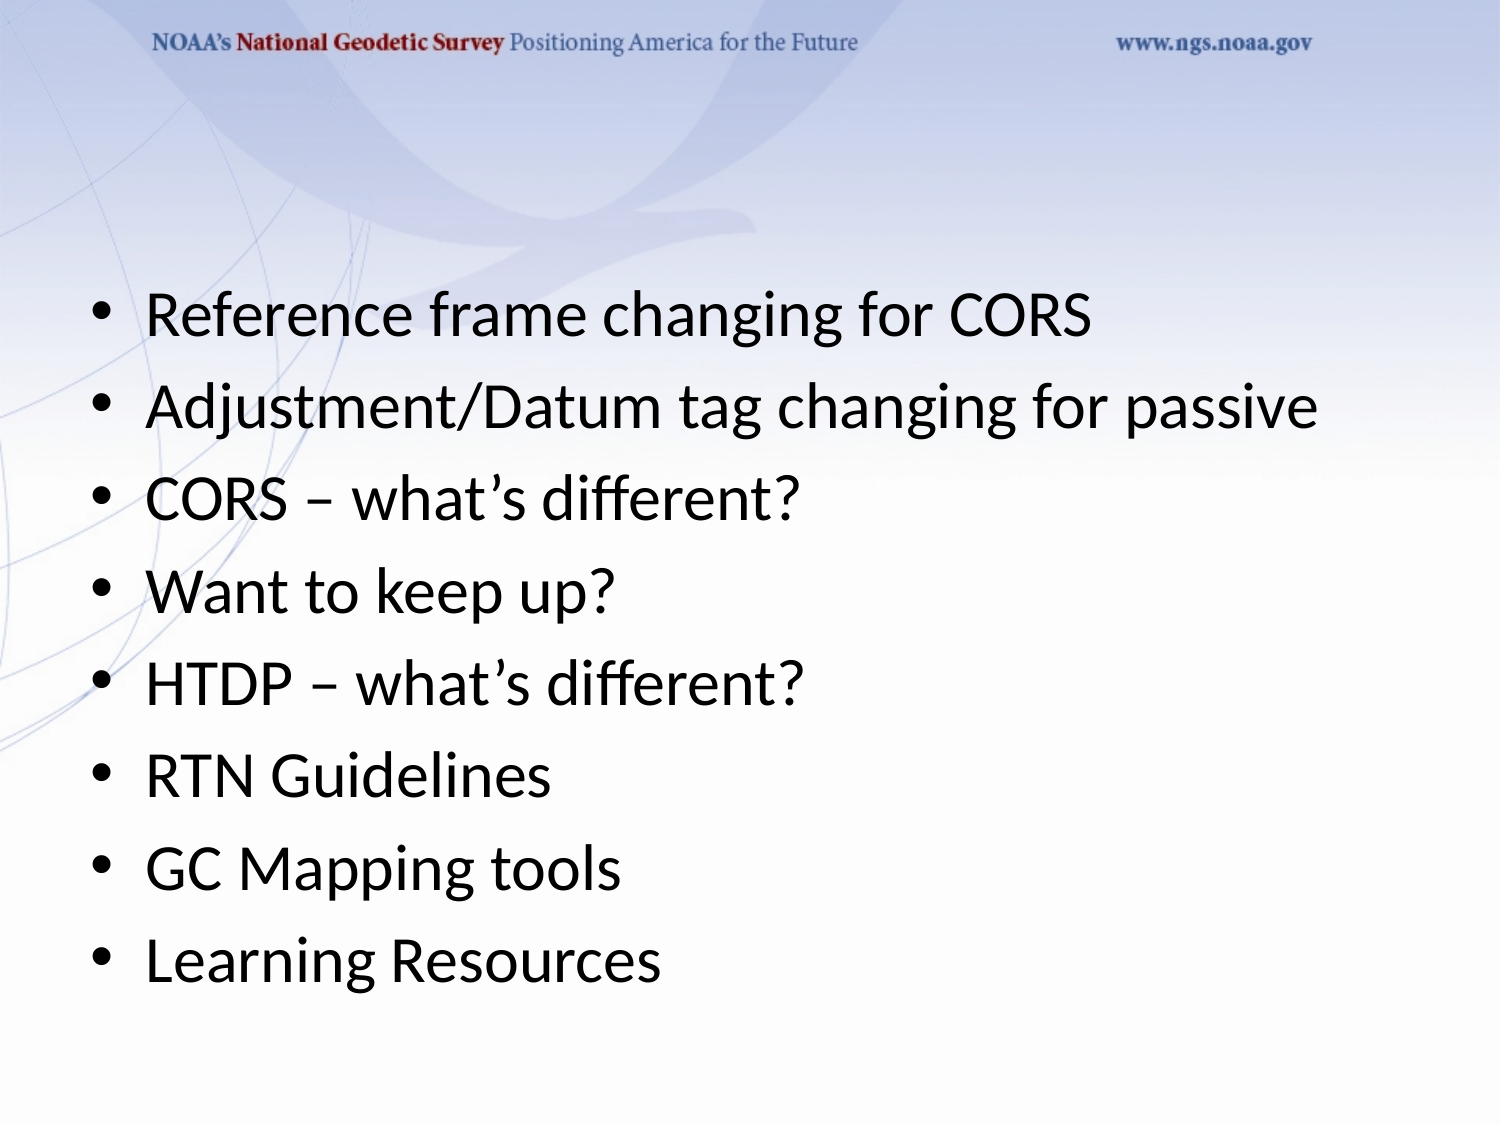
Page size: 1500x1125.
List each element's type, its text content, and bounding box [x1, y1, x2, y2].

list Reference frame changing for CORS Adjustment/Datum tag changing for passive CORS – what’s different? Want to keep up? HTDP – what’s different? RTN Guidelines GC Mapping tools Learning Resources [75, 262, 1425, 1005]
picture [0, 0, 1500, 1125]
